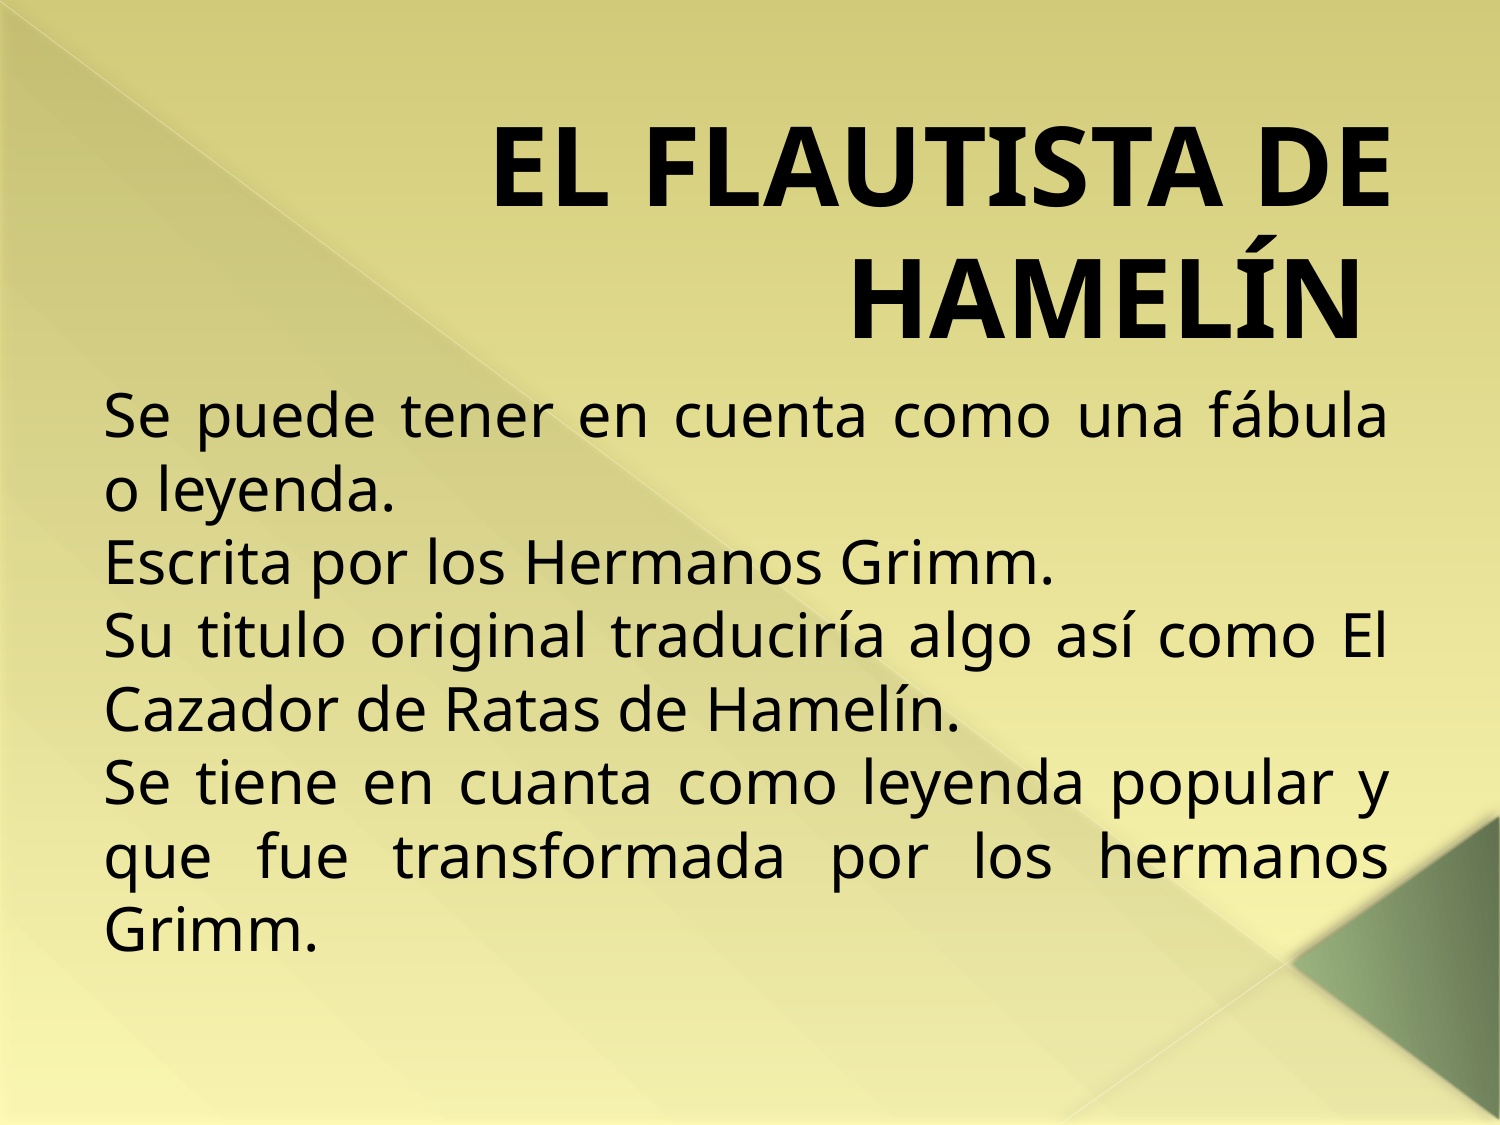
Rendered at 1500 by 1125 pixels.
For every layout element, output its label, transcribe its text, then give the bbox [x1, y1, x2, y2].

subtitle Se puede tener en cuenta como una fábula o leyenda. Escrita por los Hermanos Grimm. Su titulo original traduciría algo así como El Cazador de Ratas de Hamelín. Se tiene en cuanta como leyenda popular y que fue transformada por los hermanos Grimm. [88, 369, 1412, 973]
title EL FLAUTISTA DE HAMELÍN [88, 127, 1412, 369]
